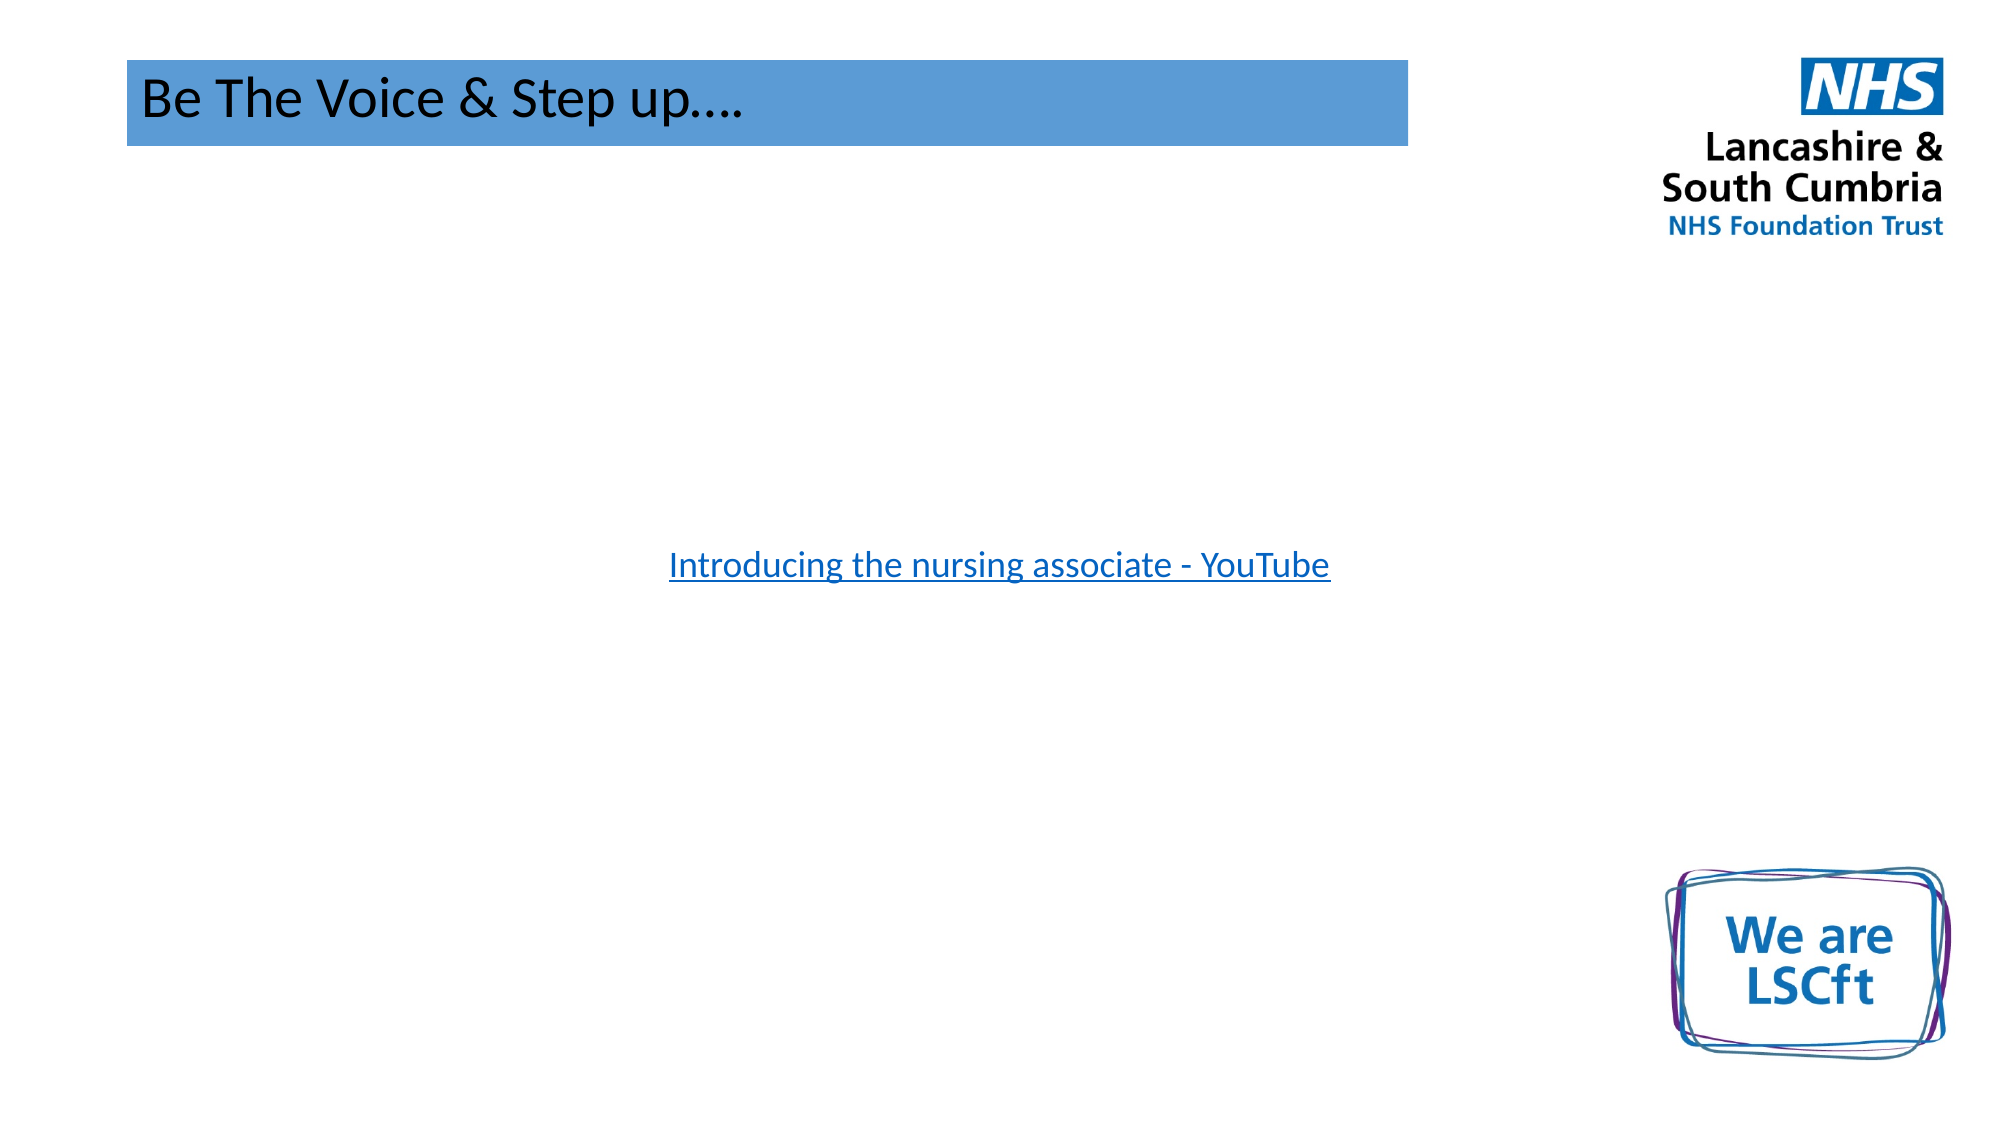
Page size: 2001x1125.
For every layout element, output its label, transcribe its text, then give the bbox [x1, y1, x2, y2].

text_box [94, 224, 1409, 876]
picture [1650, 852, 1964, 1071]
picture [1634, 29, 1974, 265]
text_box Be The Voice & Step up…. [127, 60, 1409, 146]
text_box Introducing the nursing associate - YouTube [654, 532, 1346, 592]
